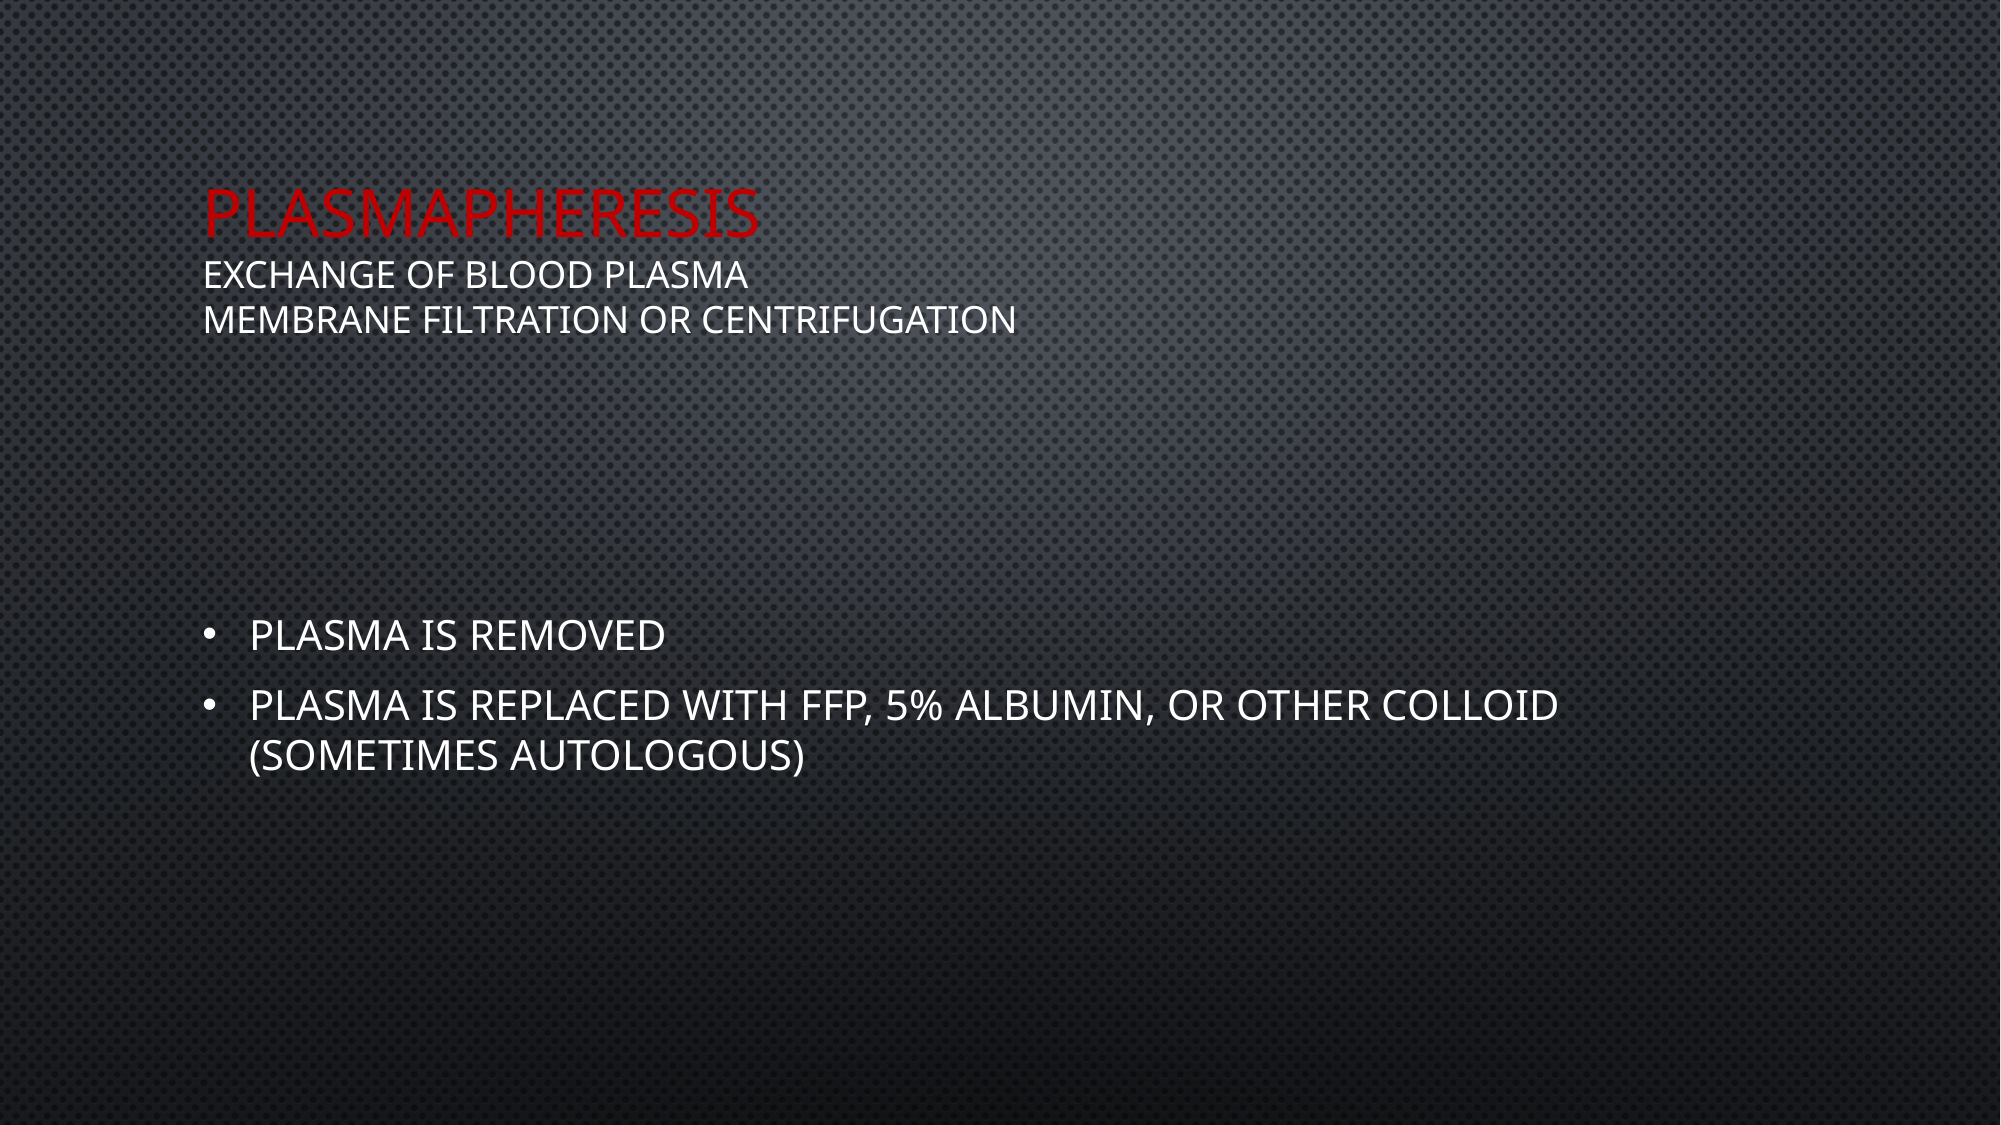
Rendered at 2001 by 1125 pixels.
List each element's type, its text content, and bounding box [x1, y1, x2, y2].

title Plasmapheresis exchange of blood plasma membrane filtration or centrifugation [187, 99, 1813, 413]
list Plasma is removed Plasma is replaced with FFP, 5% albumin, or other colloid (sometimes autologous) [187, 437, 1813, 950]
